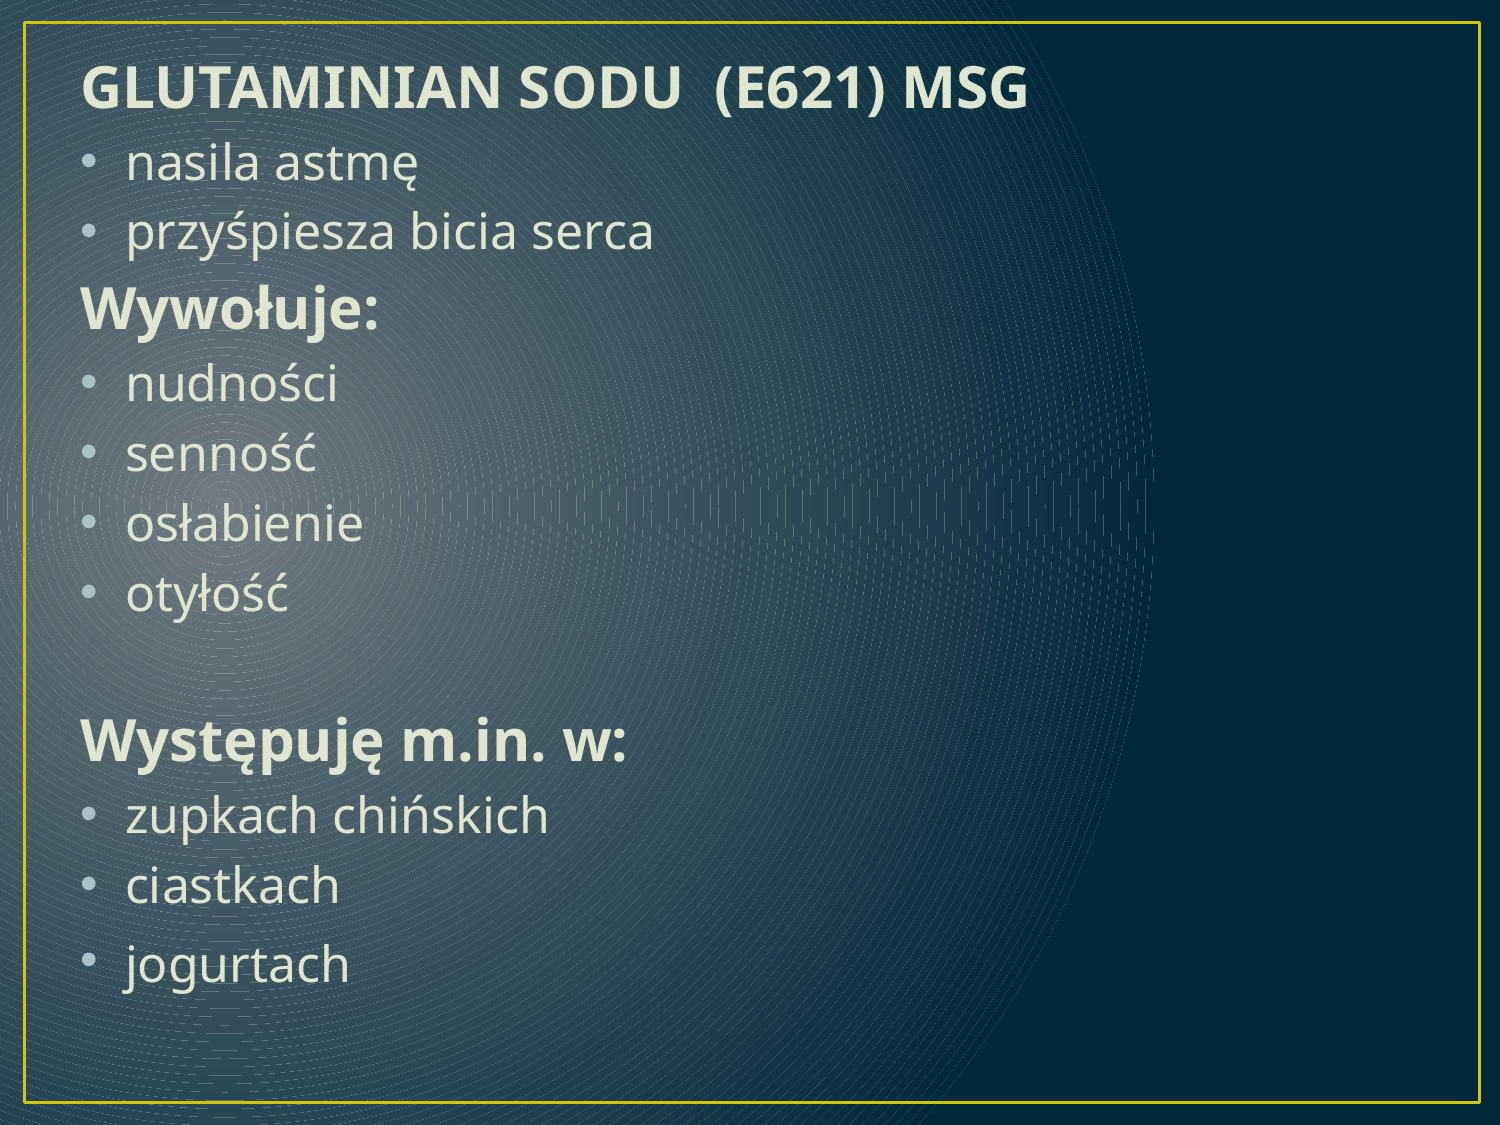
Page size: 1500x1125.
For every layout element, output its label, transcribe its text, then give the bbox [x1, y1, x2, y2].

list GLUTAMINIAN SODU (E621) MSG nasila astmę przyśpiesza bicia serca Wywołuje: nudności senność osłabienie otyłość Występuję m.in. w: zupkach chińskich ciastkach jogurtach [64, 42, 1414, 1035]
